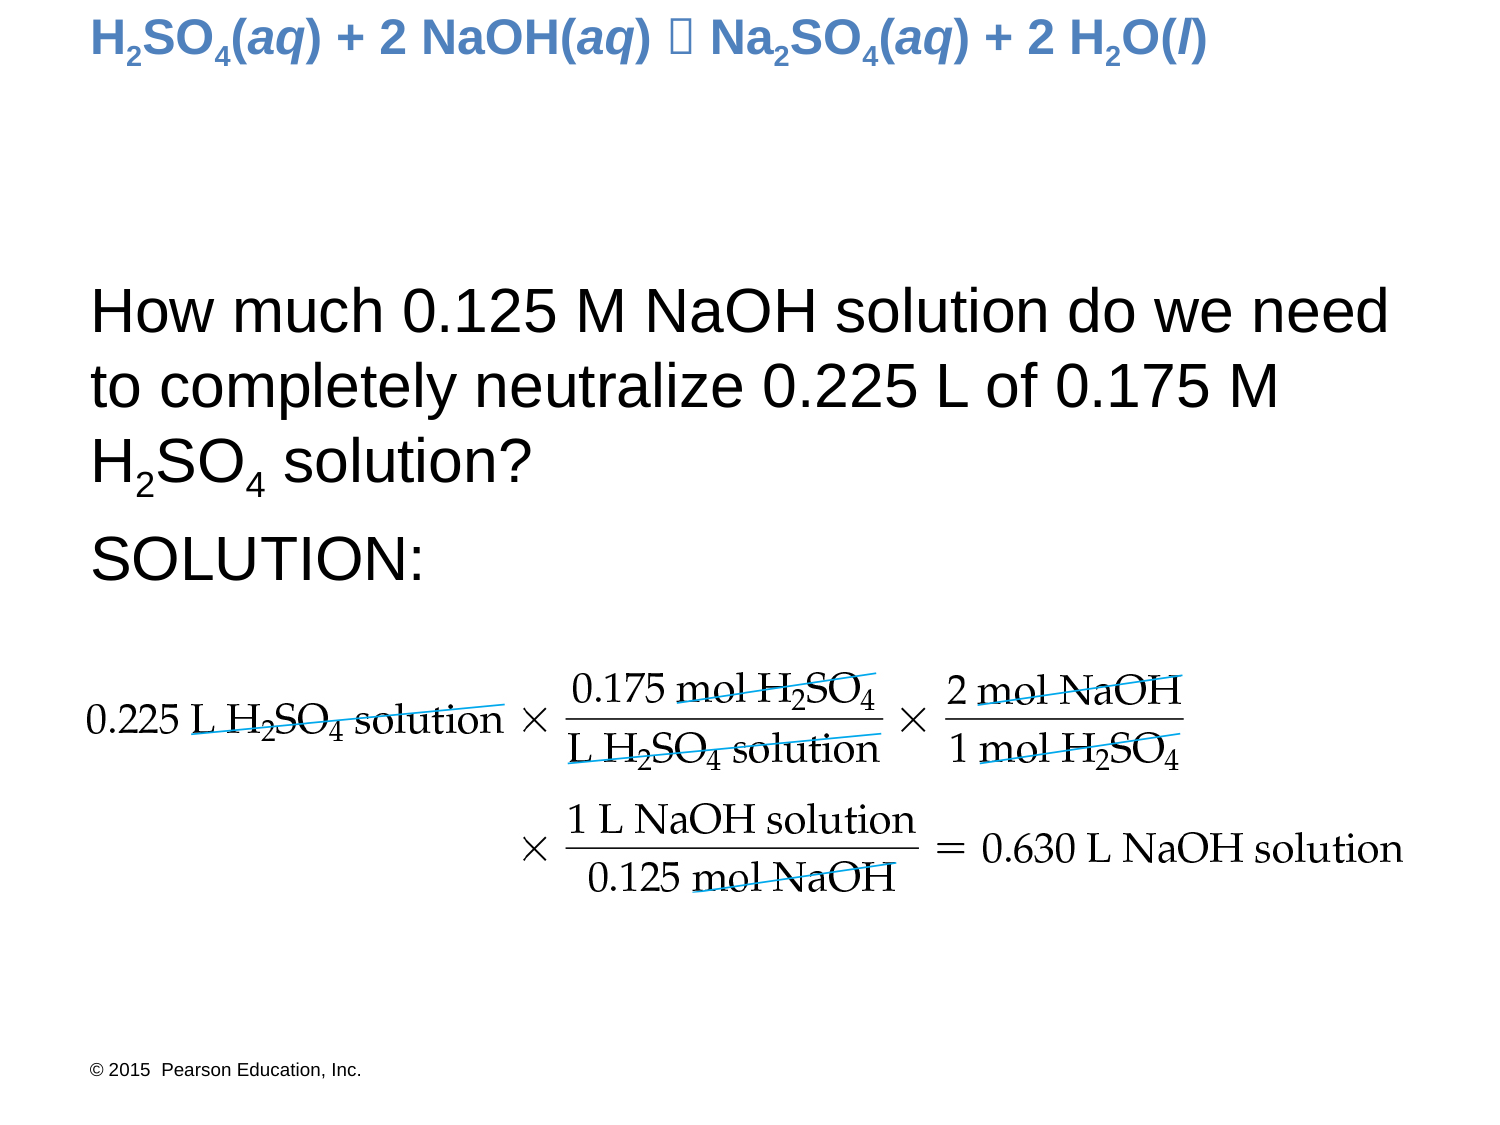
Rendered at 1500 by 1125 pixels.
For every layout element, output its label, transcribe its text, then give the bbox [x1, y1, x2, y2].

picture [86, 671, 1403, 894]
title H2SO4(aq) + 2 NaOH(aq)  Na2SO4(aq) + 2 H2O(l) [75, 0, 1403, 77]
list How much 0.125 M NaOH solution do we need to completely neutralize 0.225 L of 0.175 M H2SO4 solution? SOLUTION: [75, 262, 1425, 605]
